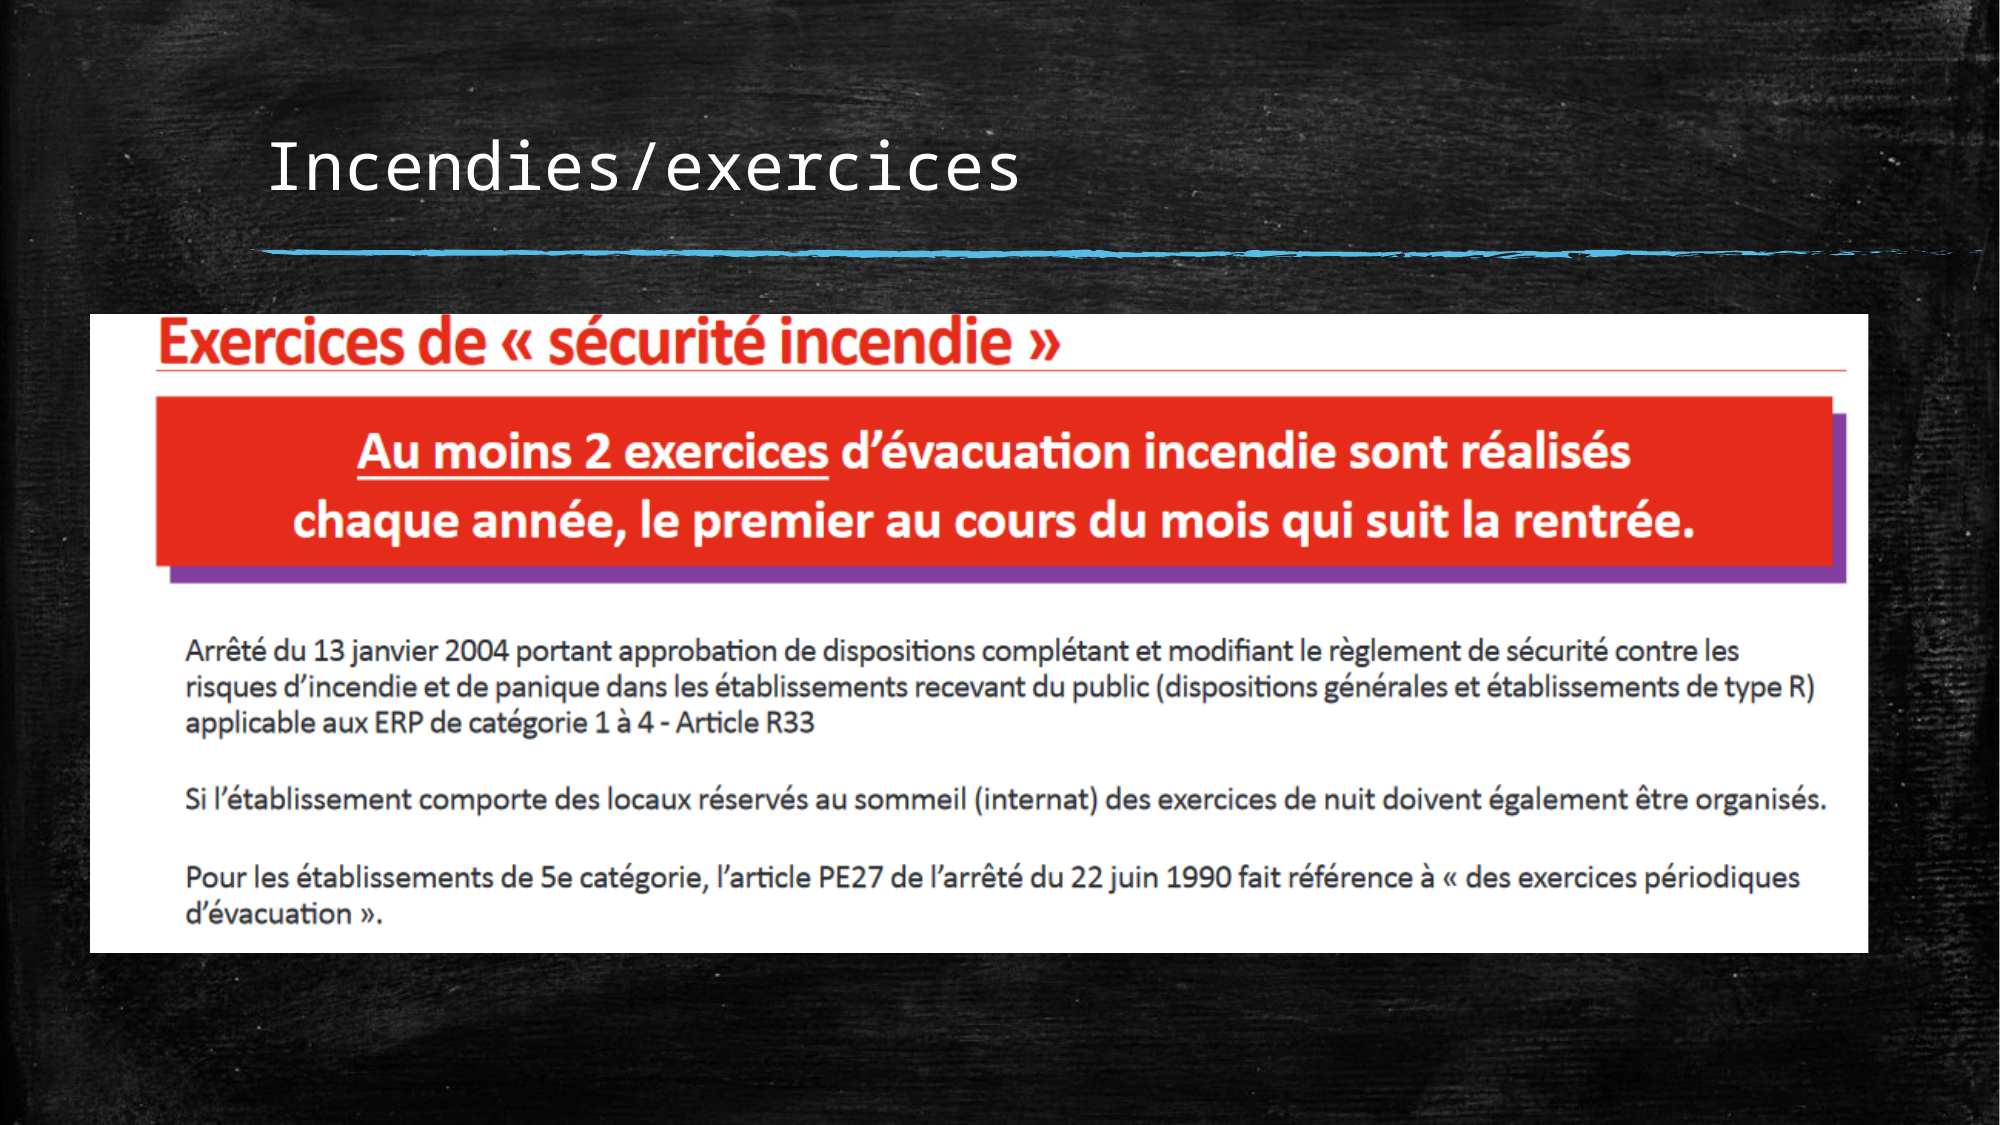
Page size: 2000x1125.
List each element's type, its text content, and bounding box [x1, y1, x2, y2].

title Incendies/exercices [249, 45, 1750, 213]
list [90, 314, 1869, 953]
